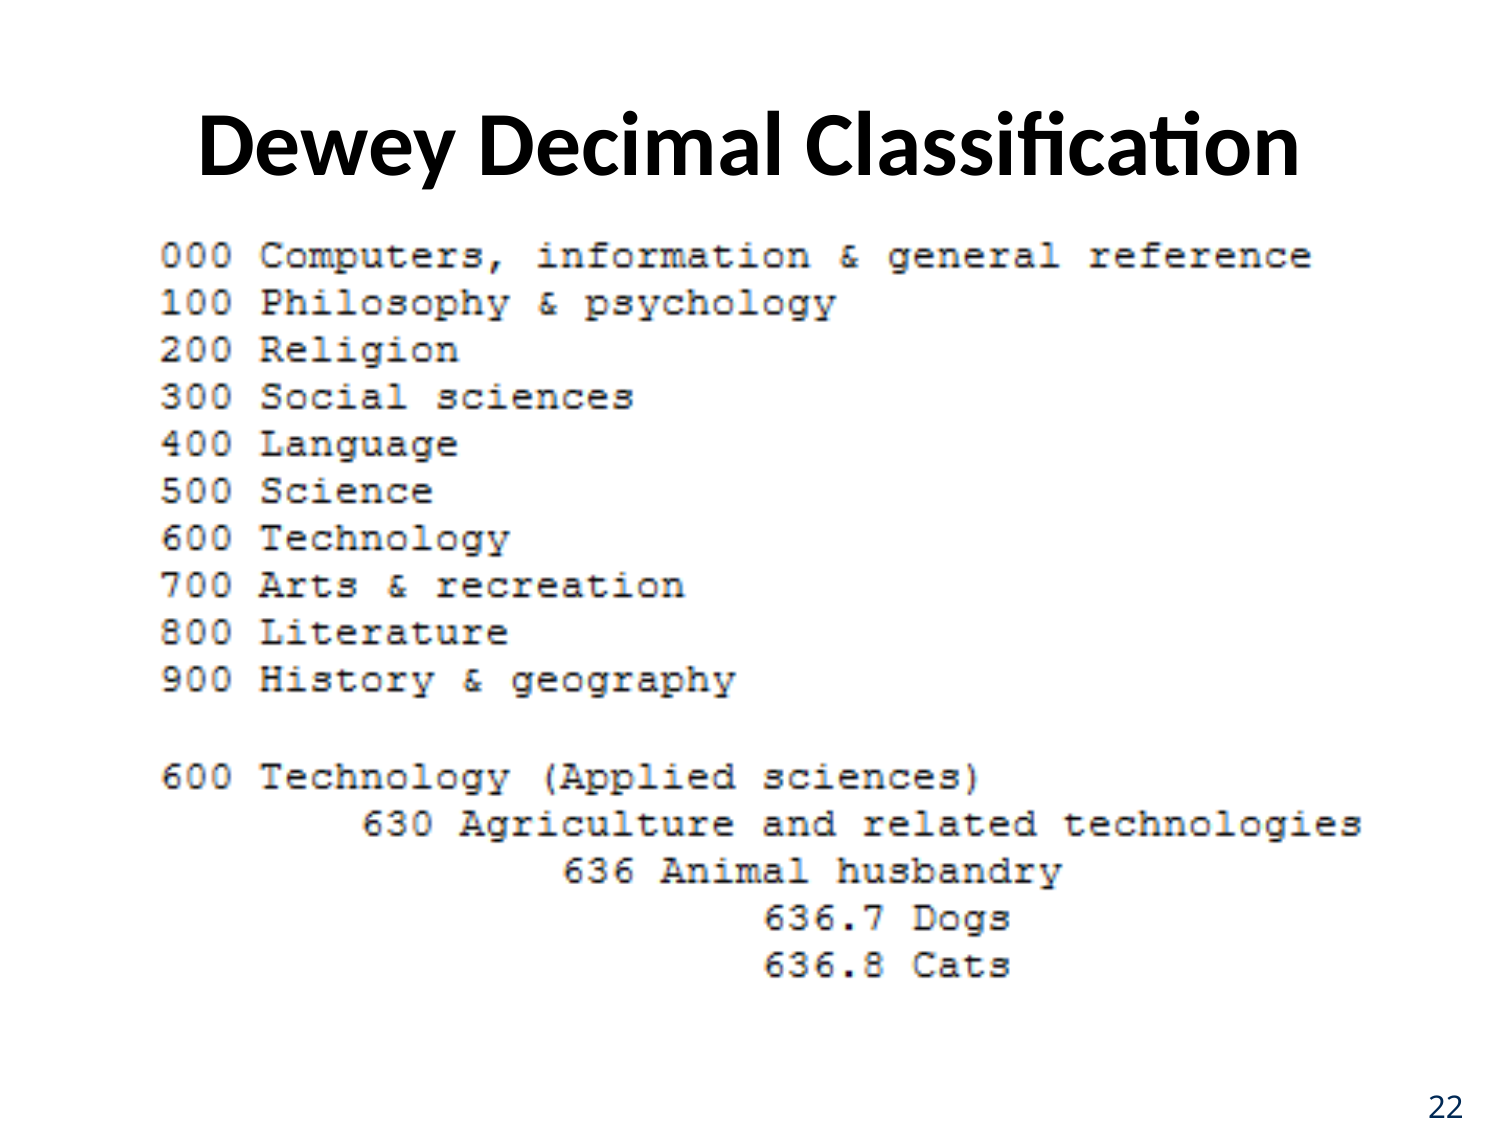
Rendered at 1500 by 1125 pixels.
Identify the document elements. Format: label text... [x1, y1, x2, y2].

picture [124, 212, 1421, 1019]
title Dewey Decimal Classification [75, 45, 1425, 233]
text_box 22 [1438, 1081, 1454, 1119]
